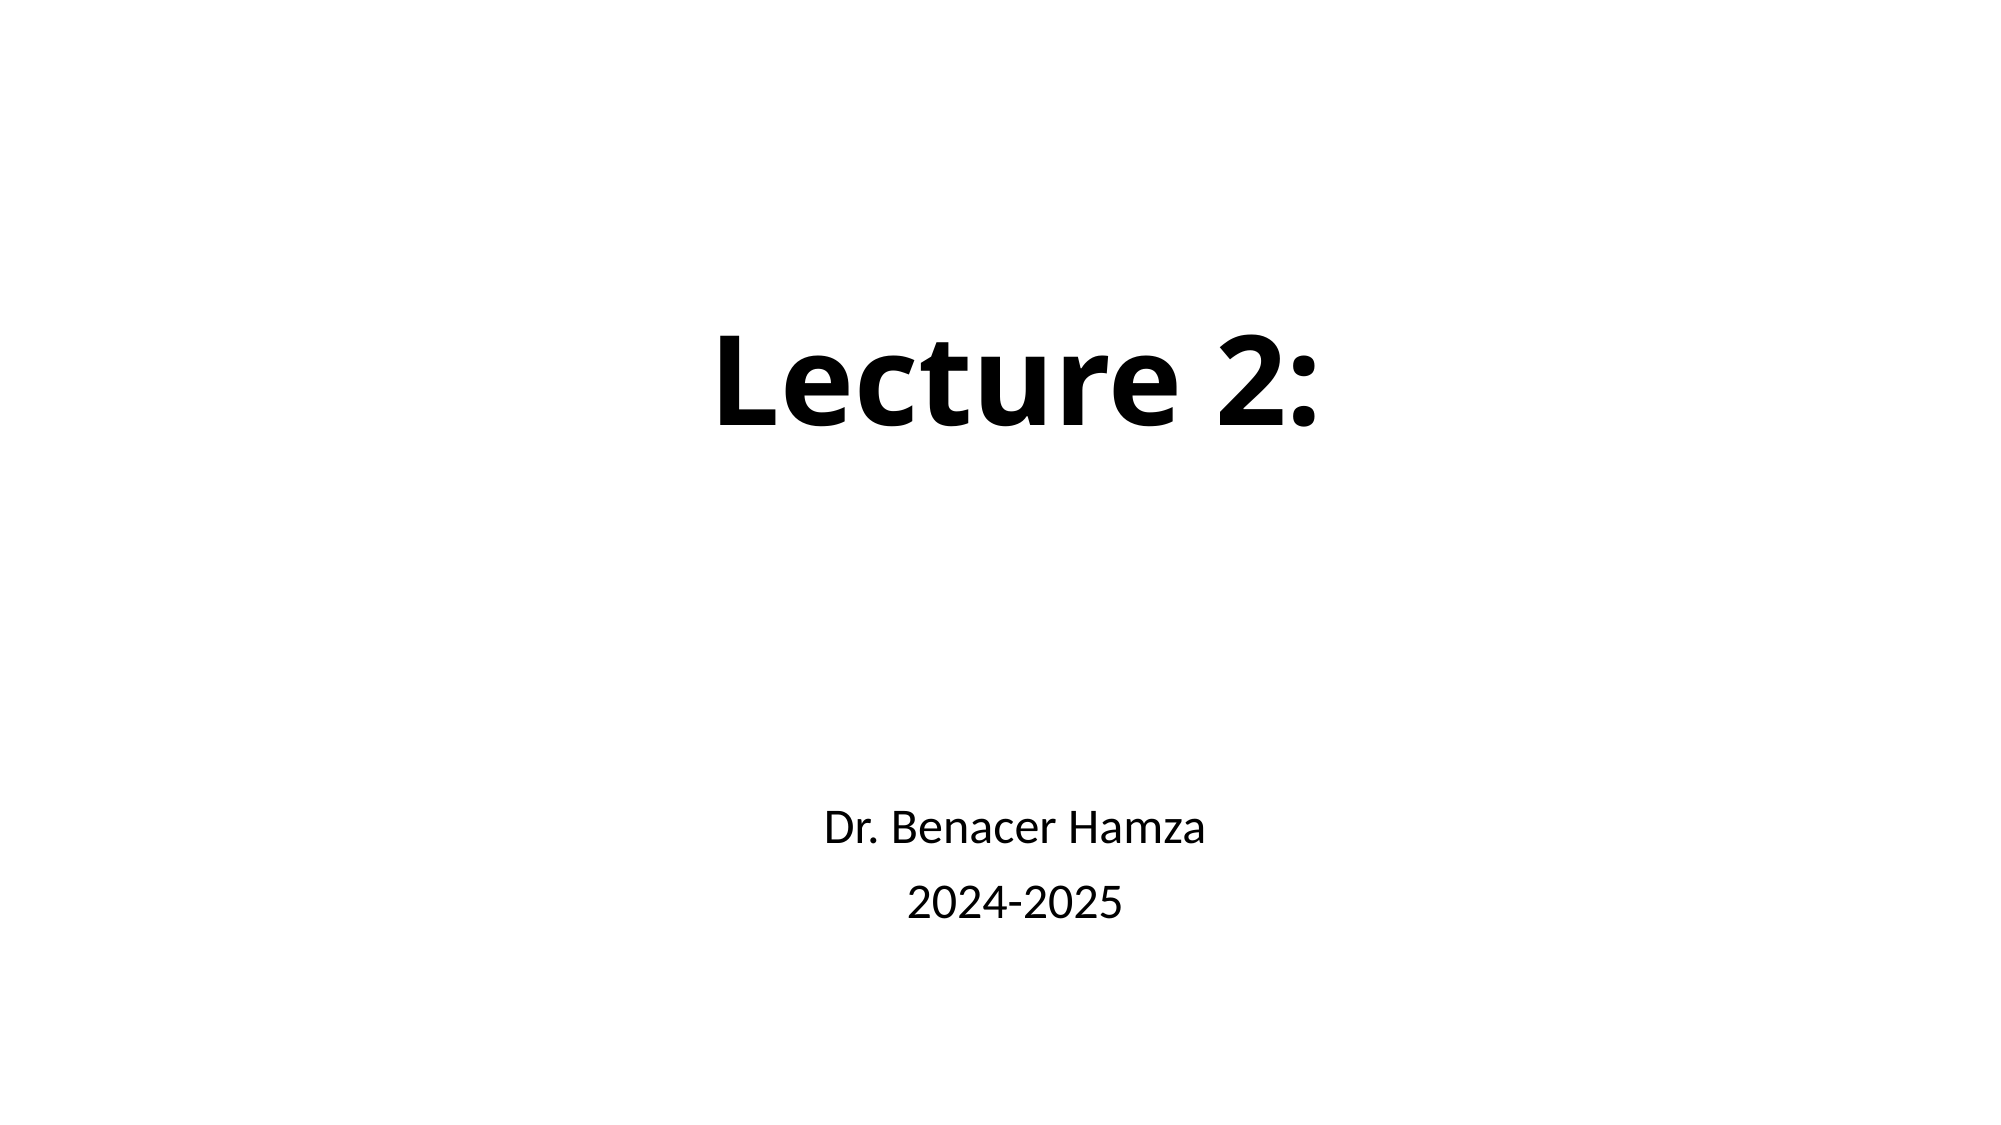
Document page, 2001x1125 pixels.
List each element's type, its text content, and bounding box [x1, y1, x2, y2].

subtitle Dr. Benacer Hamza 2024-2025 [294, 792, 1736, 963]
title Lecture 2: [294, 108, 1738, 460]
